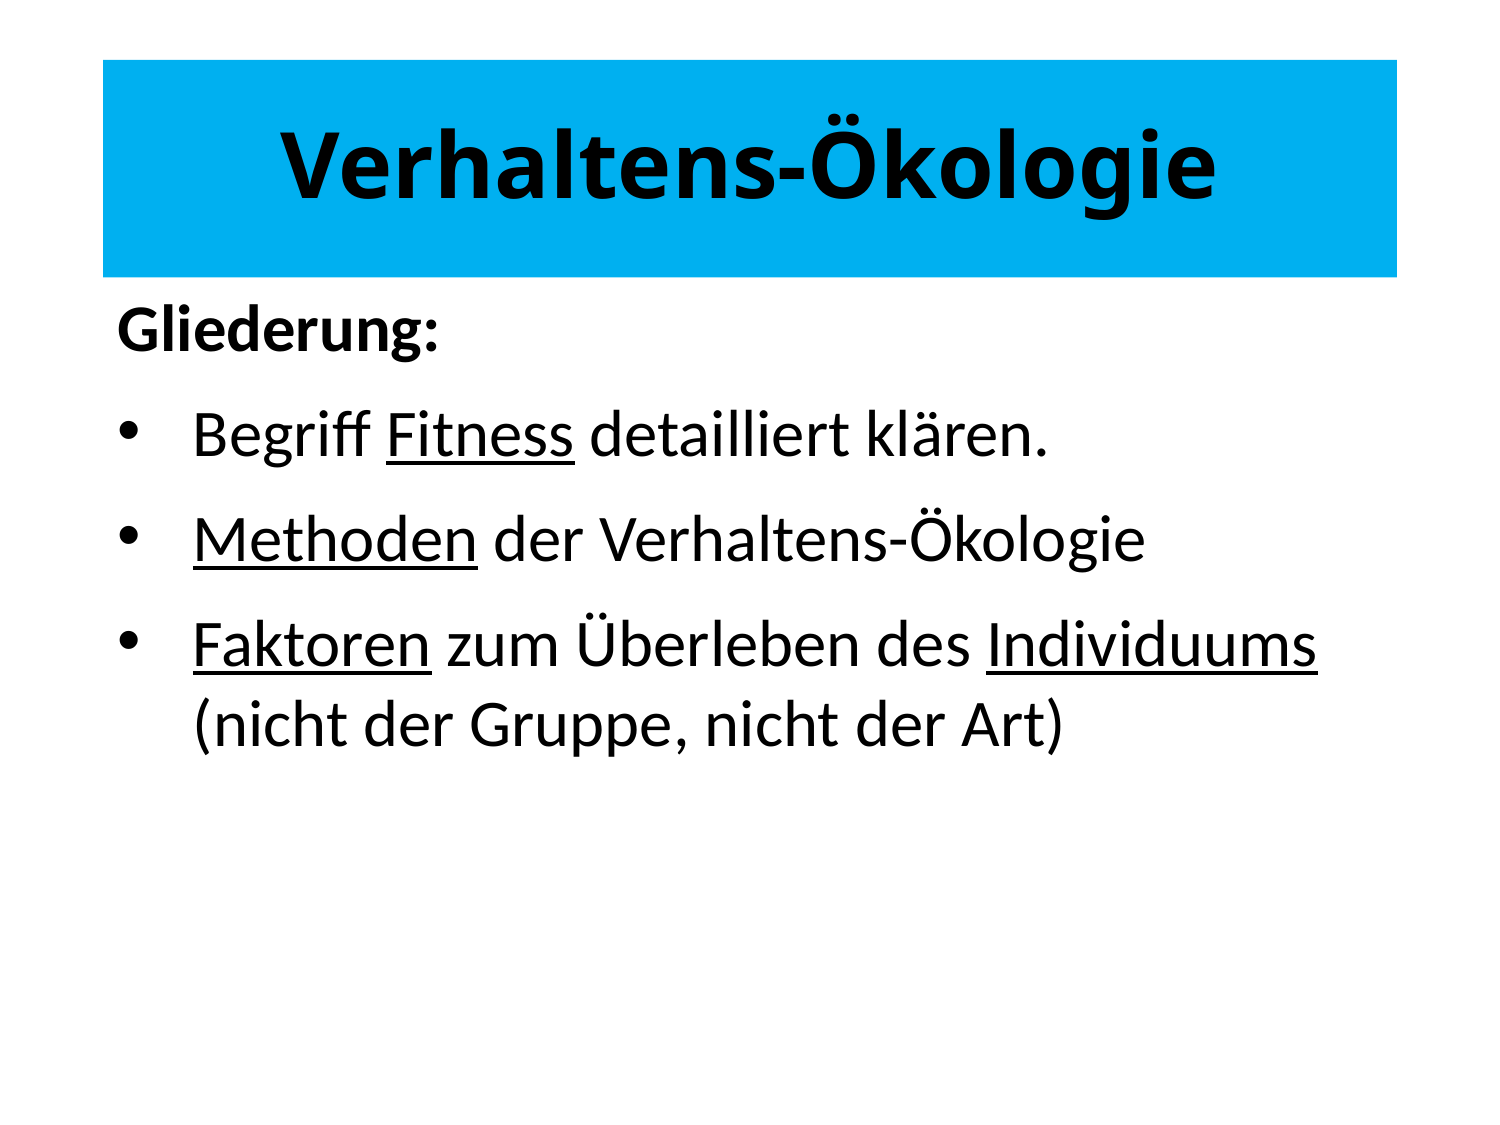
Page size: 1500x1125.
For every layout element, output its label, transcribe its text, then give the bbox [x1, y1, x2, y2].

title Verhaltens-Ökologie [103, 59, 1397, 277]
text_box Gliederung: Begriff Fitness detailliert klären. Methoden der Verhaltens-Ökologie Faktoren zum Überleben des Individuums (nicht der Gruppe, nicht der Art) [103, 277, 1397, 767]
